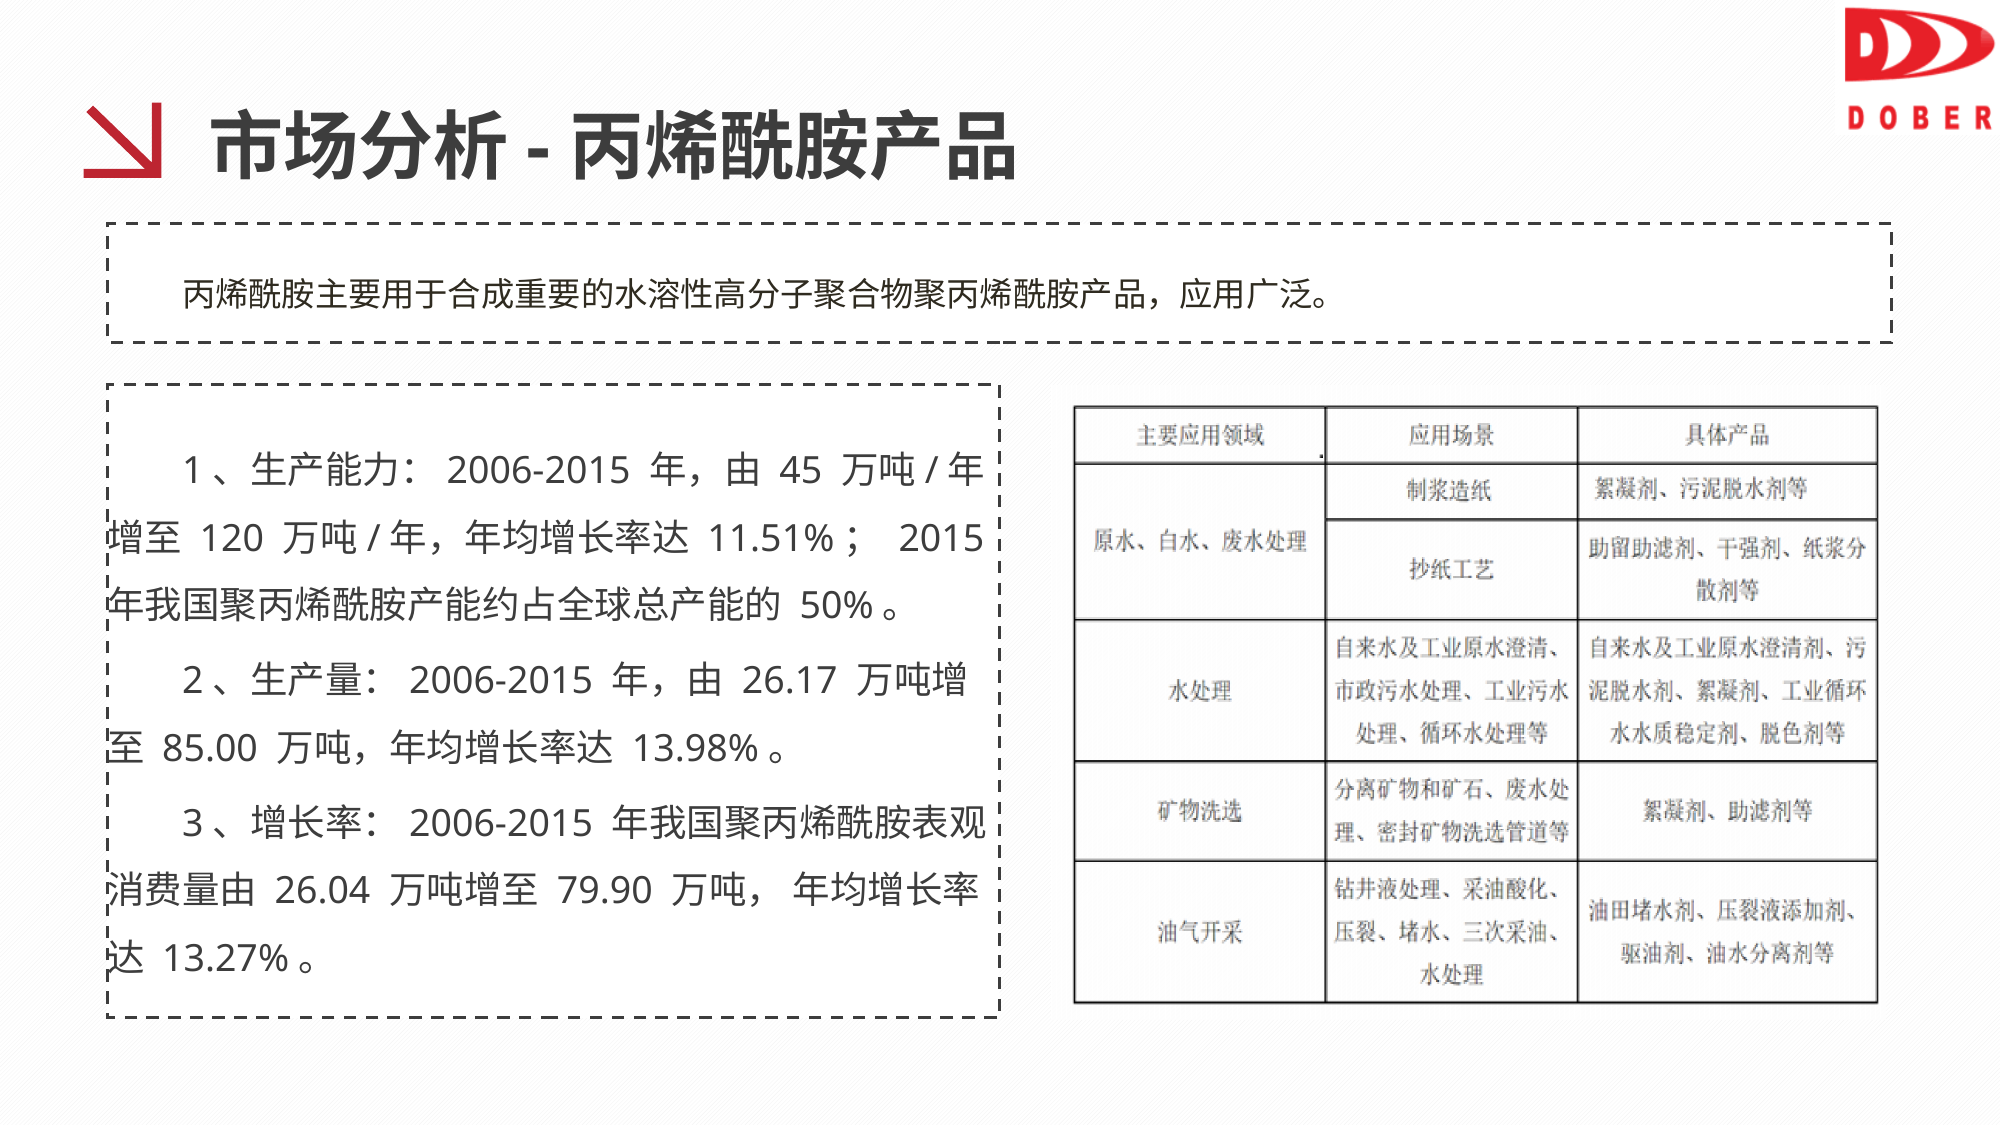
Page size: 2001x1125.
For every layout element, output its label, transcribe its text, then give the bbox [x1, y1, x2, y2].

picture [1051, 385, 1886, 1020]
picture [1835, 0, 2000, 135]
text_box [83, 102, 162, 178]
text_box 丙烯酰胺主要用于合成重要的水溶性高分子聚合物聚丙烯酰胺产品，应用广泛。 [106, 223, 1893, 343]
text_box 1、生产能力：2006-2015 年，由 45 万吨/年增至 120 万吨/年，年均增长率达 11.51%； 2015 年我国聚丙烯酰胺产能约占全球总产能的 50%。 2、生产量：2006-2015 年，由 26.17 万吨增至 85.00 万吨，年均增长率达 13.98%。 3、增长率：2006-2015 年我国聚丙烯酰胺表观消费量由 26.04 万吨增至 79.90 万吨， 年均增长率达 13.27%。 [106, 384, 1001, 1019]
text_box 市场分析-丙烯酰胺产品 [194, 91, 1951, 197]
